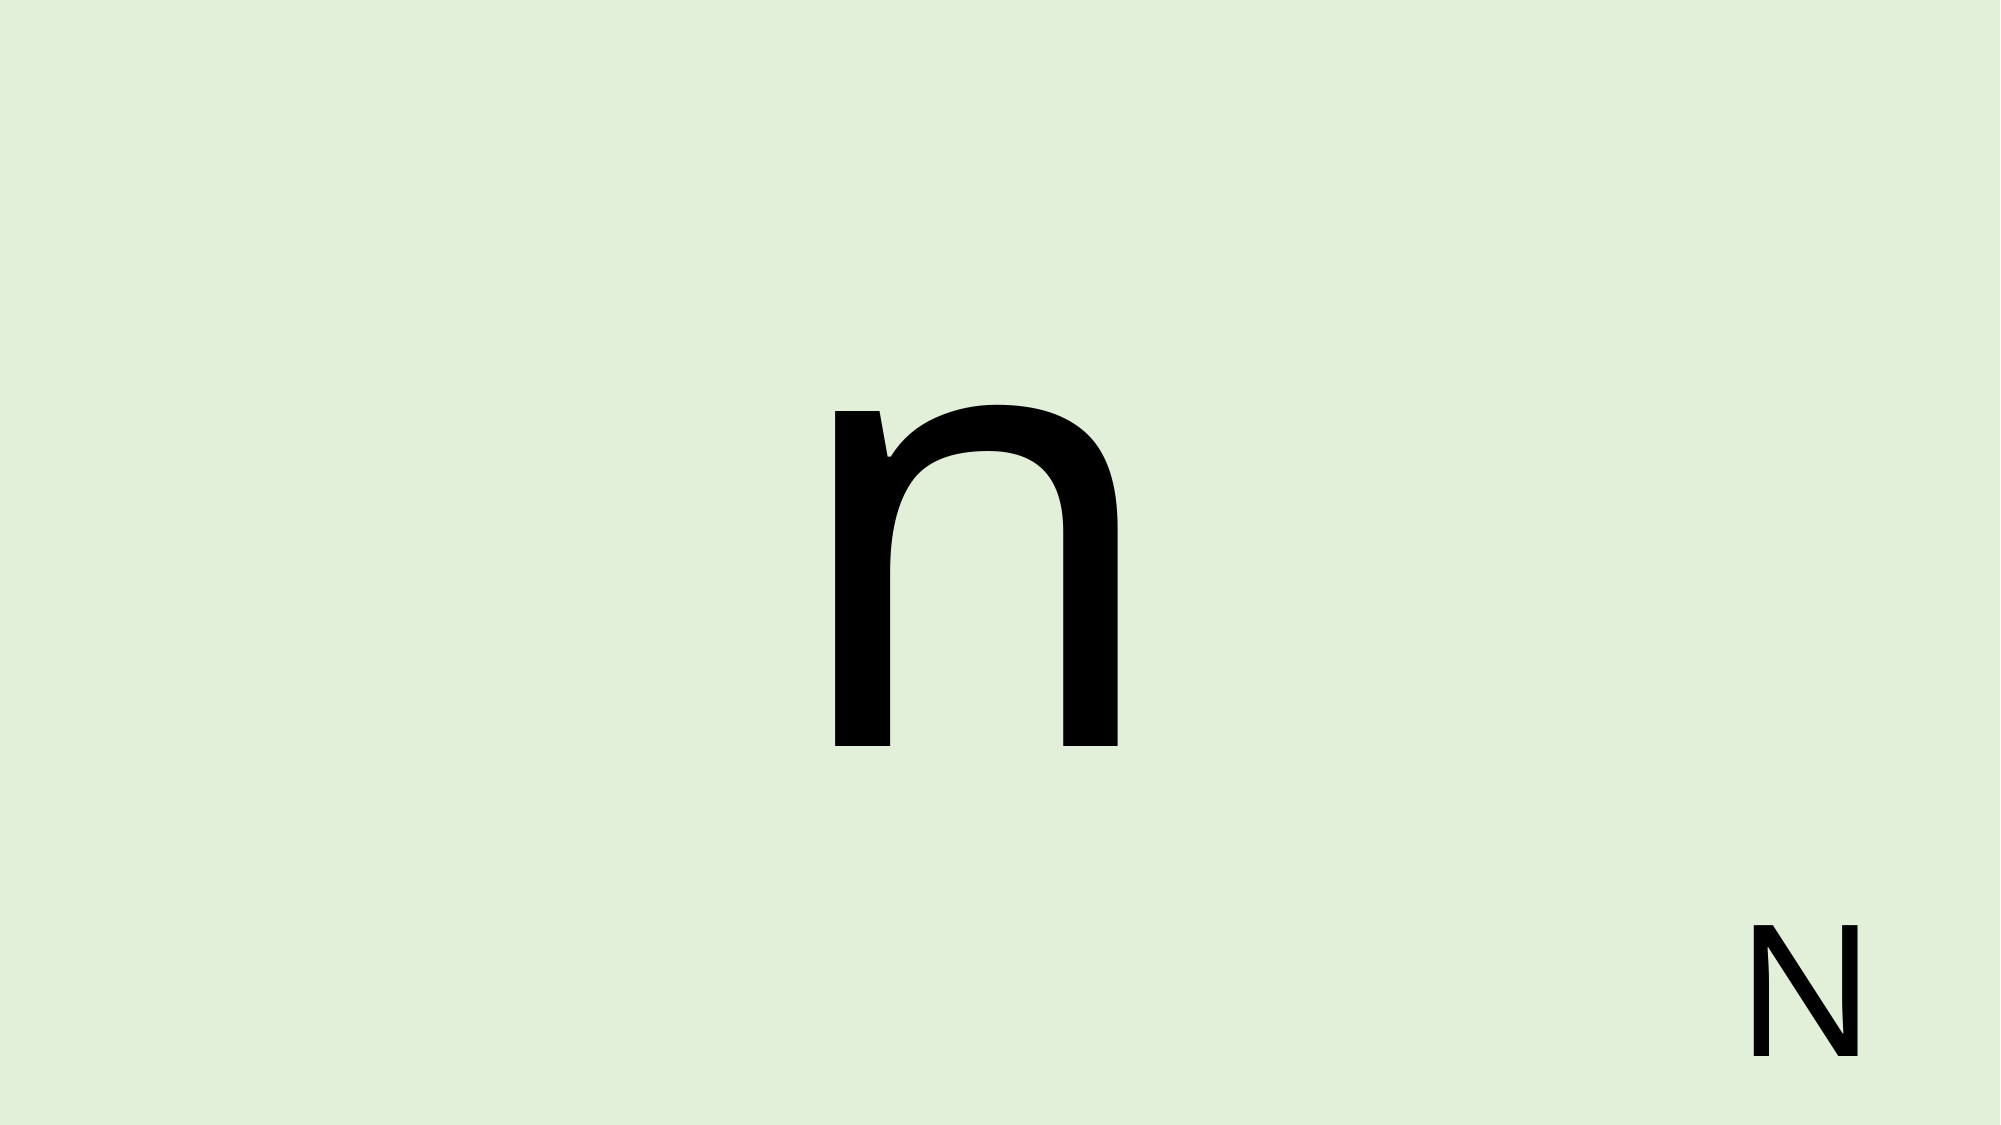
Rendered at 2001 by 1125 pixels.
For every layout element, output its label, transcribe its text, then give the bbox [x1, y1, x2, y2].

text_box n [388, 114, 1564, 879]
text_box N [1721, 865, 1920, 1100]
